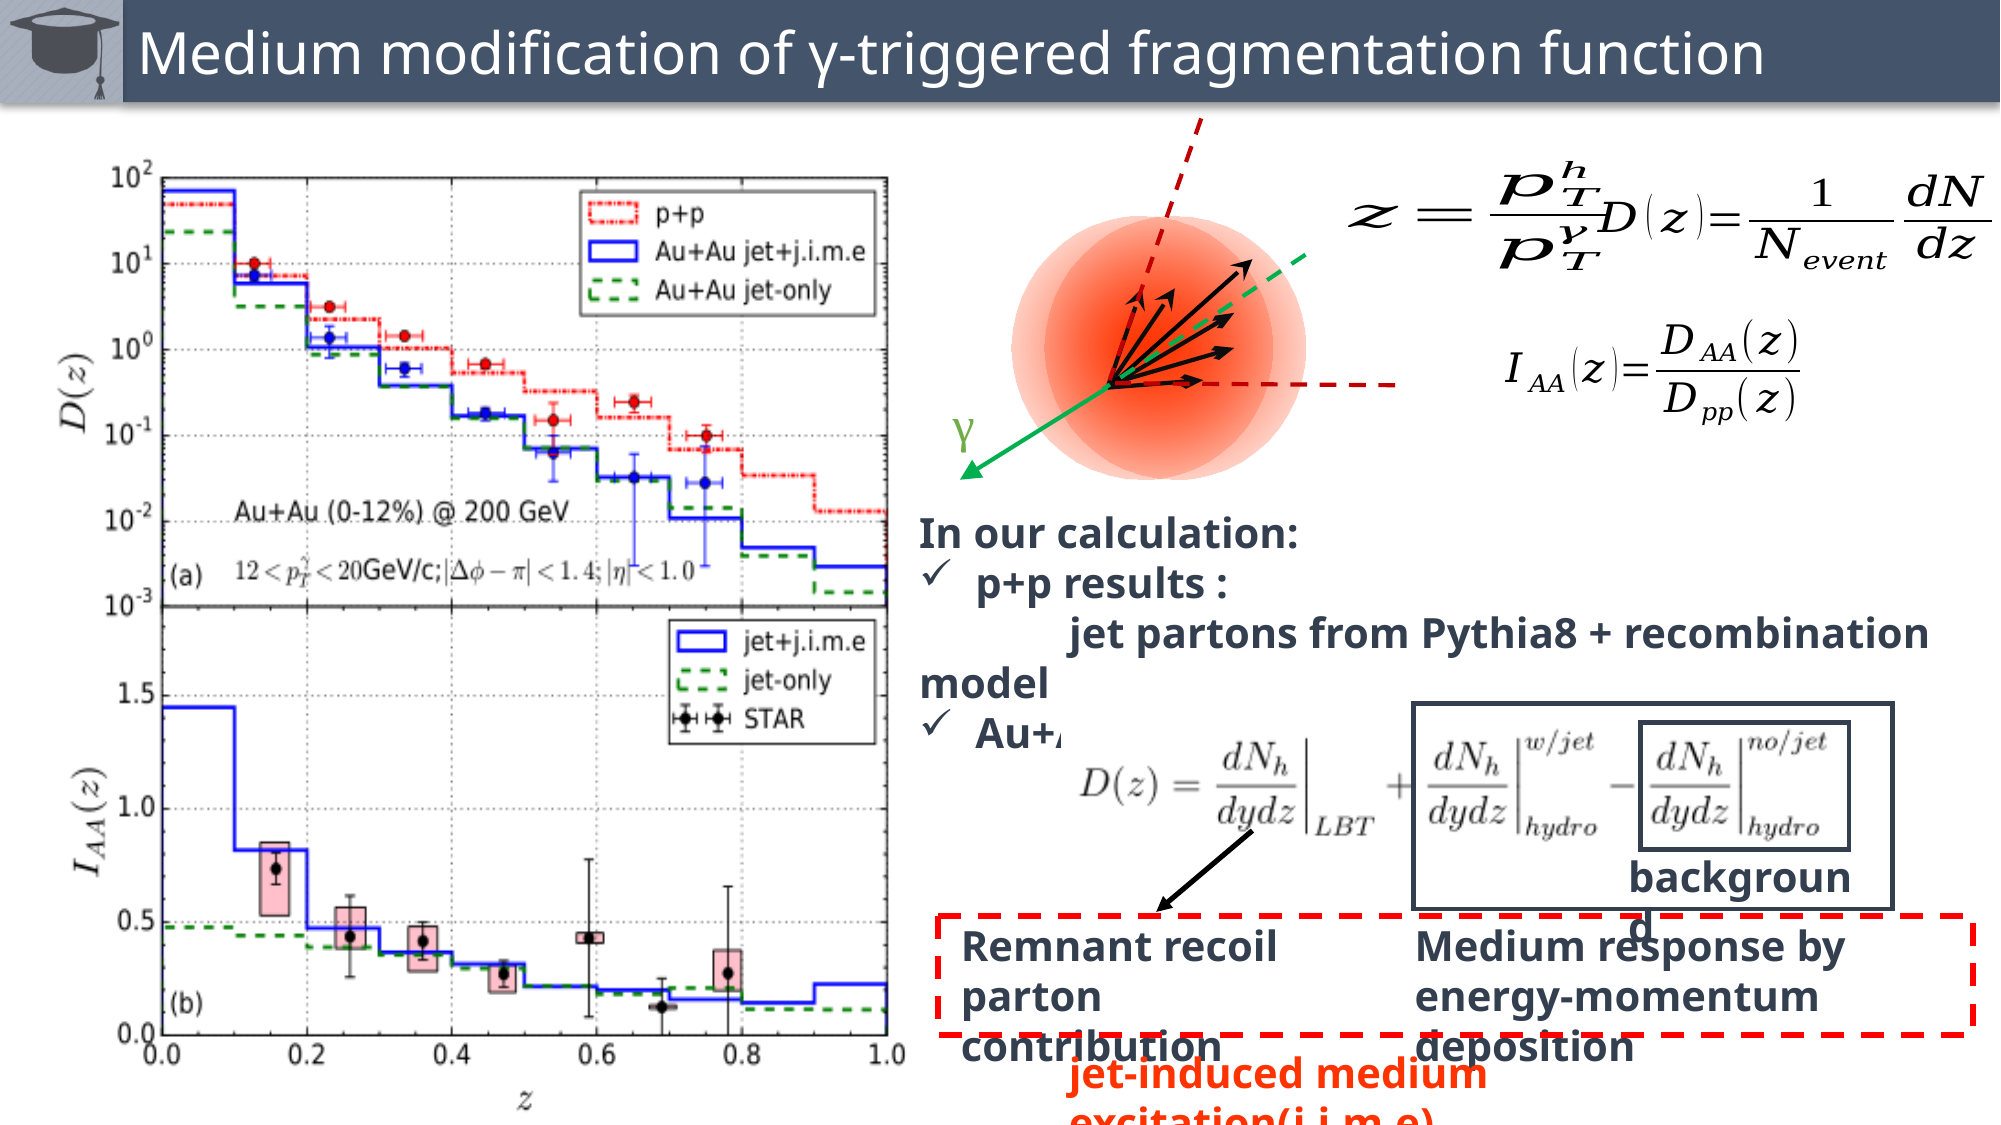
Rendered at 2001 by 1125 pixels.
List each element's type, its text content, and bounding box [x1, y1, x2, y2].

text_box Remnant recoil parton contribution [946, 911, 1367, 916]
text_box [1156, 830, 1253, 912]
text_box Remnant recoil parton contribution [946, 1035, 1367, 1077]
text_box jet-induced medium excitation(j.i.m.e) [1054, 1039, 1849, 1125]
text_box [1412, 702, 1893, 910]
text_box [1343, 155, 1994, 427]
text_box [937, 118, 1396, 480]
picture [1061, 703, 1849, 850]
picture [33, 129, 938, 1125]
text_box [0, 0, 2000, 103]
text_box Medium response by energy-momentum deposition [1399, 911, 1999, 1077]
text_box In our calculation: p+p results : jet partons from Pythia8 + recombination model Au+Au results： [938, 499, 2000, 814]
text_box [938, 915, 1974, 1036]
